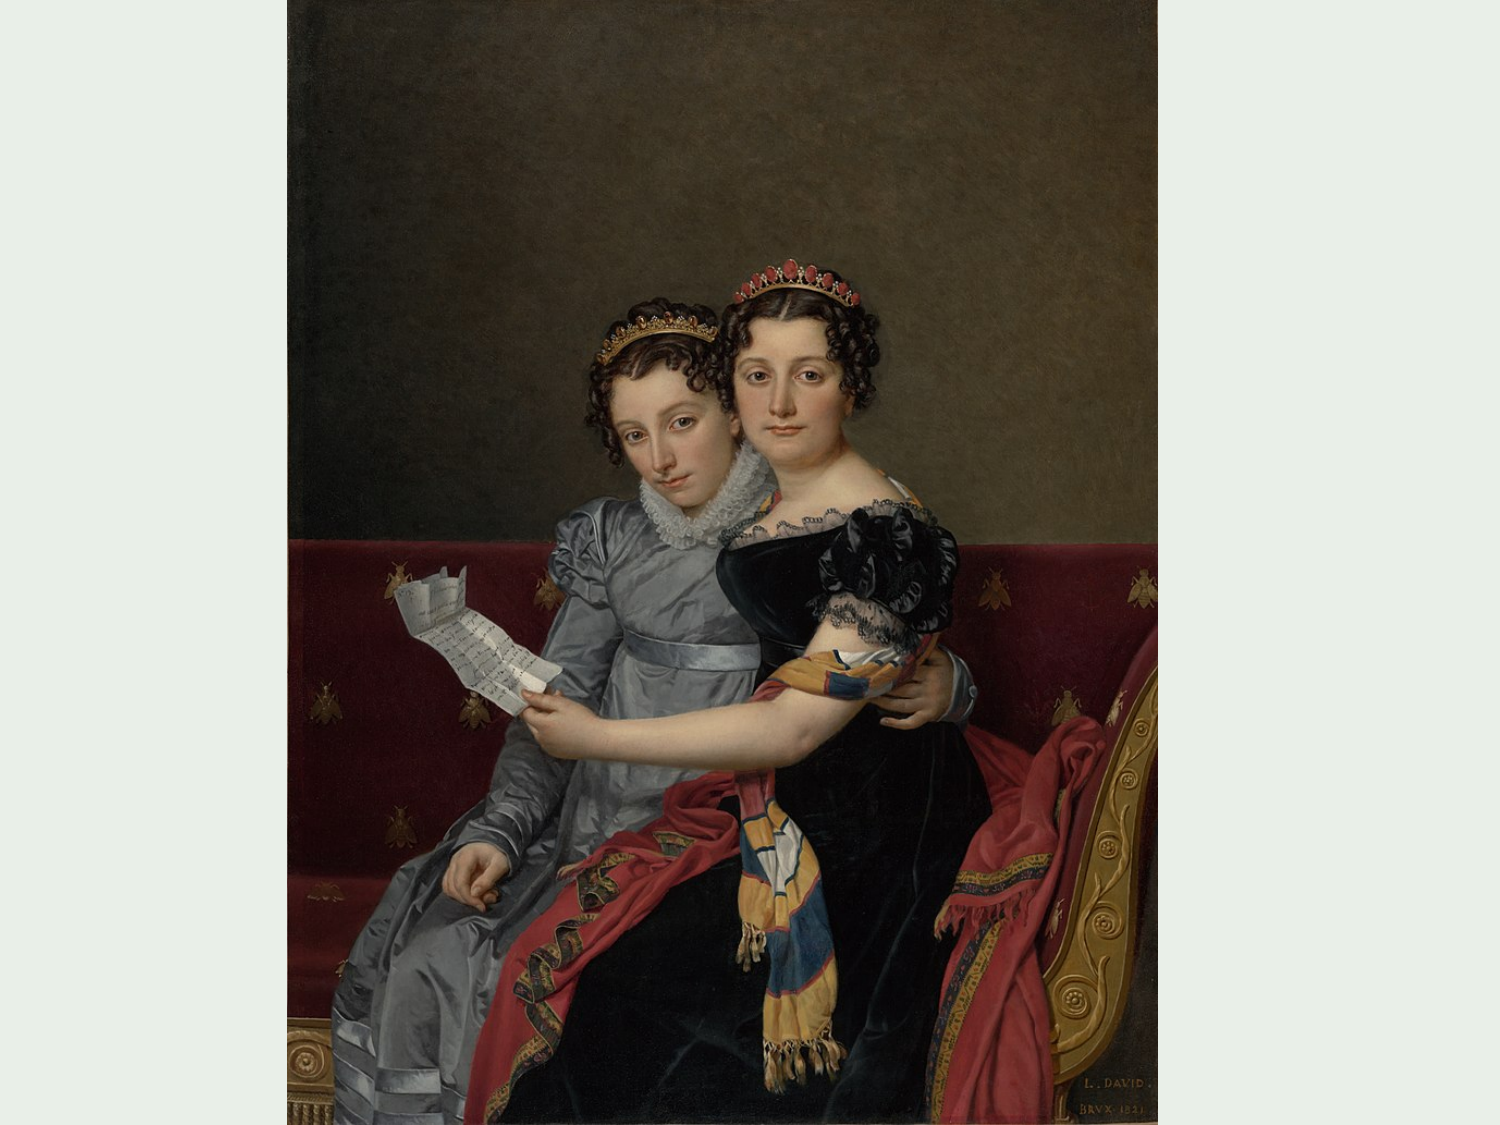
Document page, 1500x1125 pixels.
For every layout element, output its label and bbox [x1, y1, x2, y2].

picture [286, 0, 1158, 1125]
